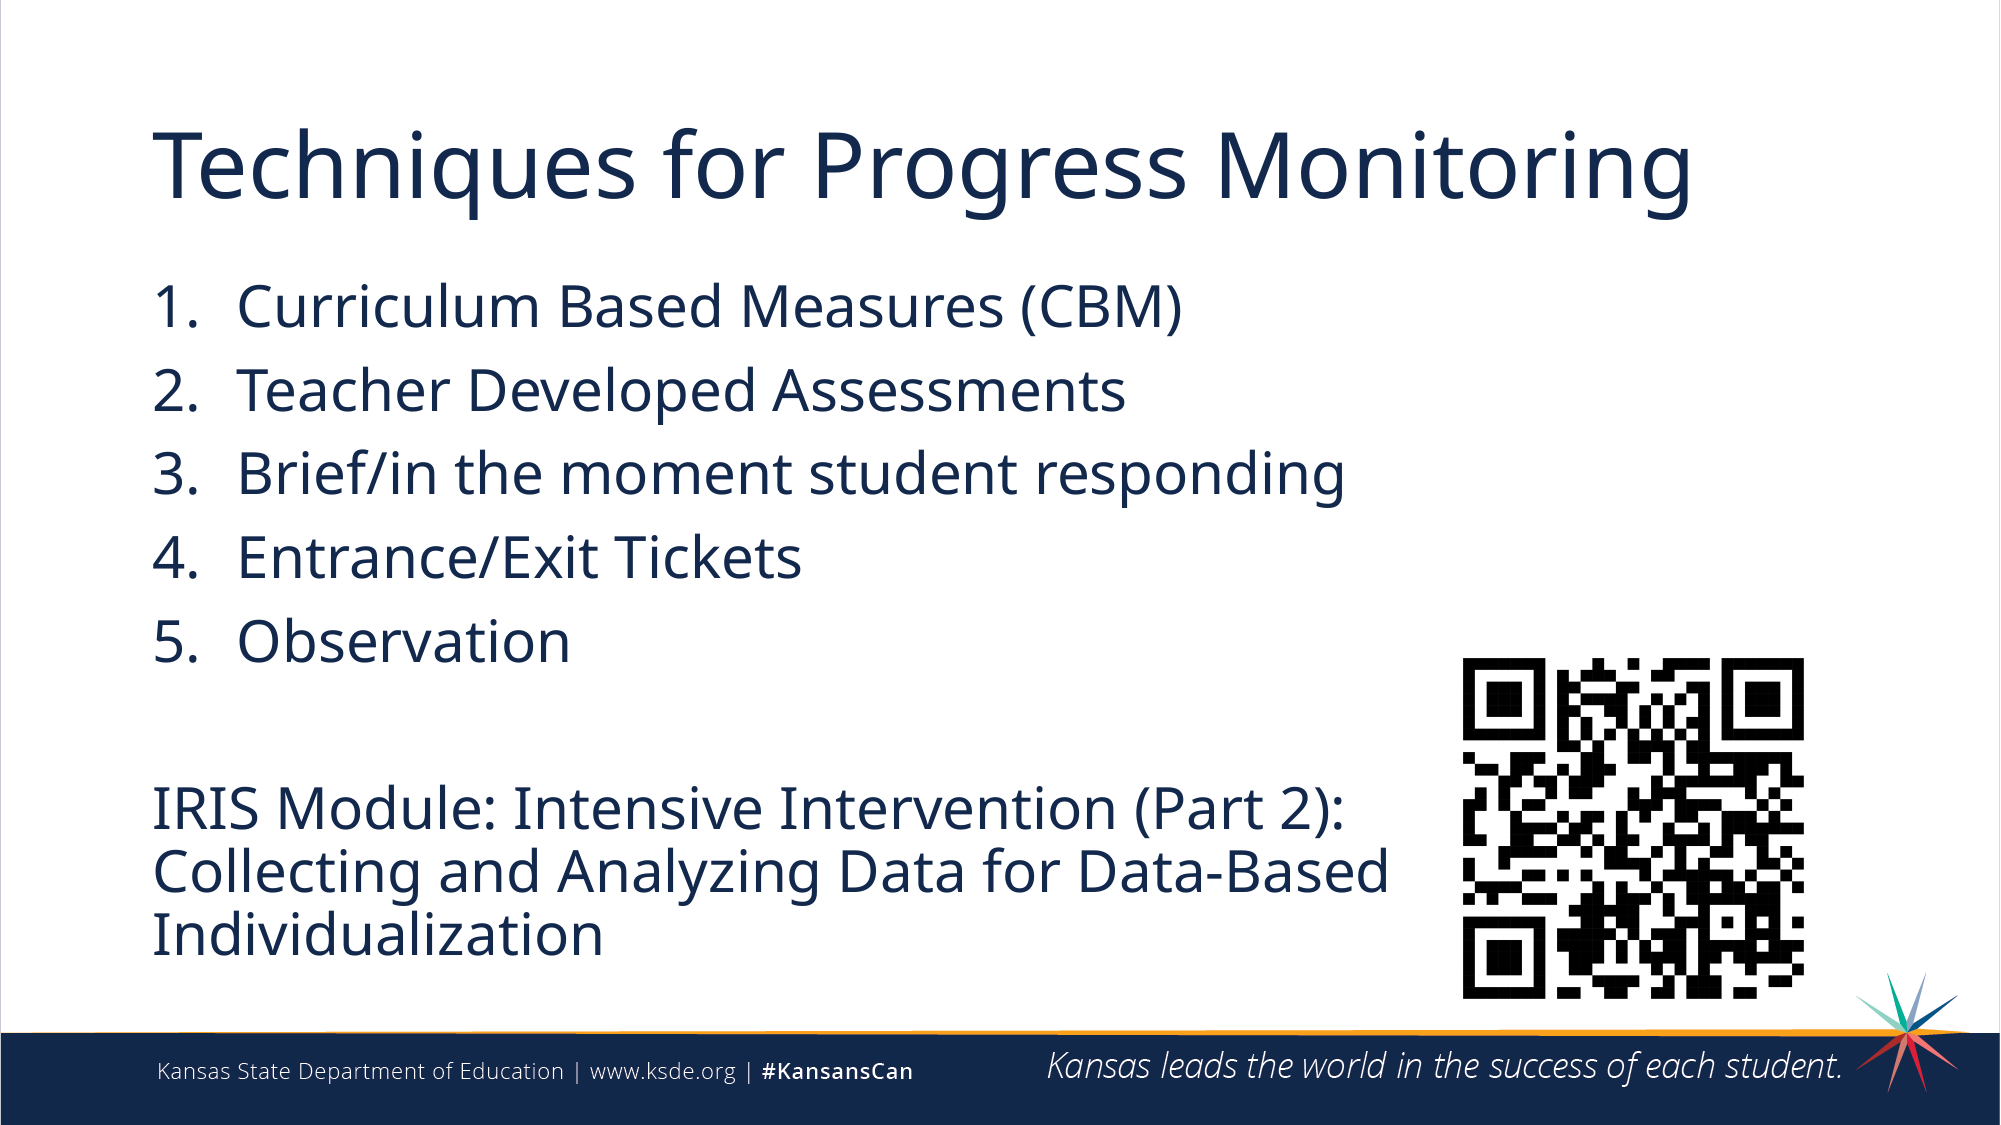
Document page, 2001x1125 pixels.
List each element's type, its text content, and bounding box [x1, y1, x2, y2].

list Curriculum Based Measures (CBM) Teacher Developed Assessments Brief/in the moment student responding Entrance/Exit Tickets Observation IRIS Module: Intensive Intervention (Part 2): Collecting and Analyzing Data for Data-Based Individualization [137, 278, 1503, 1014]
title Techniques for Progress Monitoring [137, 59, 1863, 278]
picture [0, 0, 2000, 1125]
